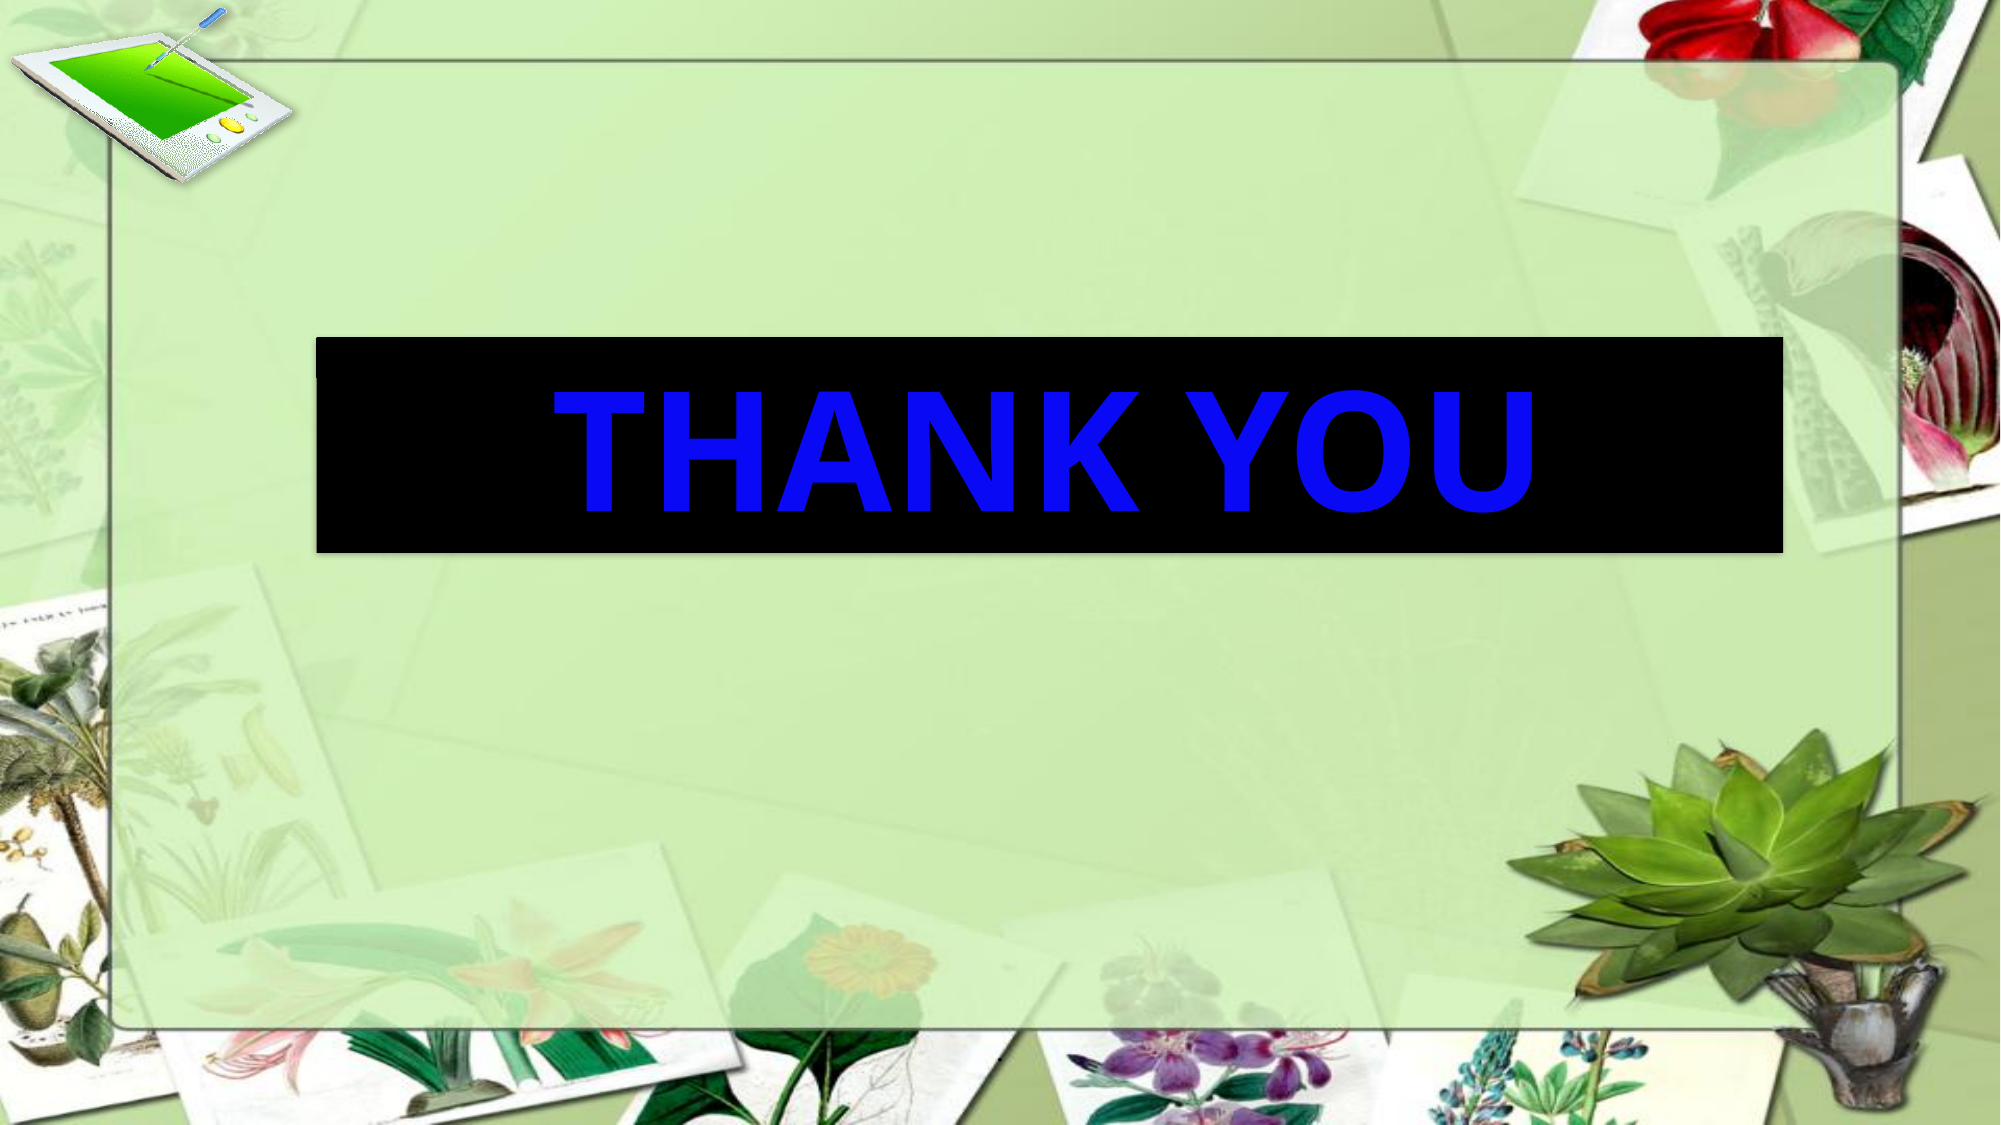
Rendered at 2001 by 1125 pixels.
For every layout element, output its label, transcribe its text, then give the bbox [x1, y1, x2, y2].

text_box THANK YOU [316, 337, 1784, 553]
footer . [683, 1024, 1317, 1101]
picture [0, 0, 2001, 1125]
